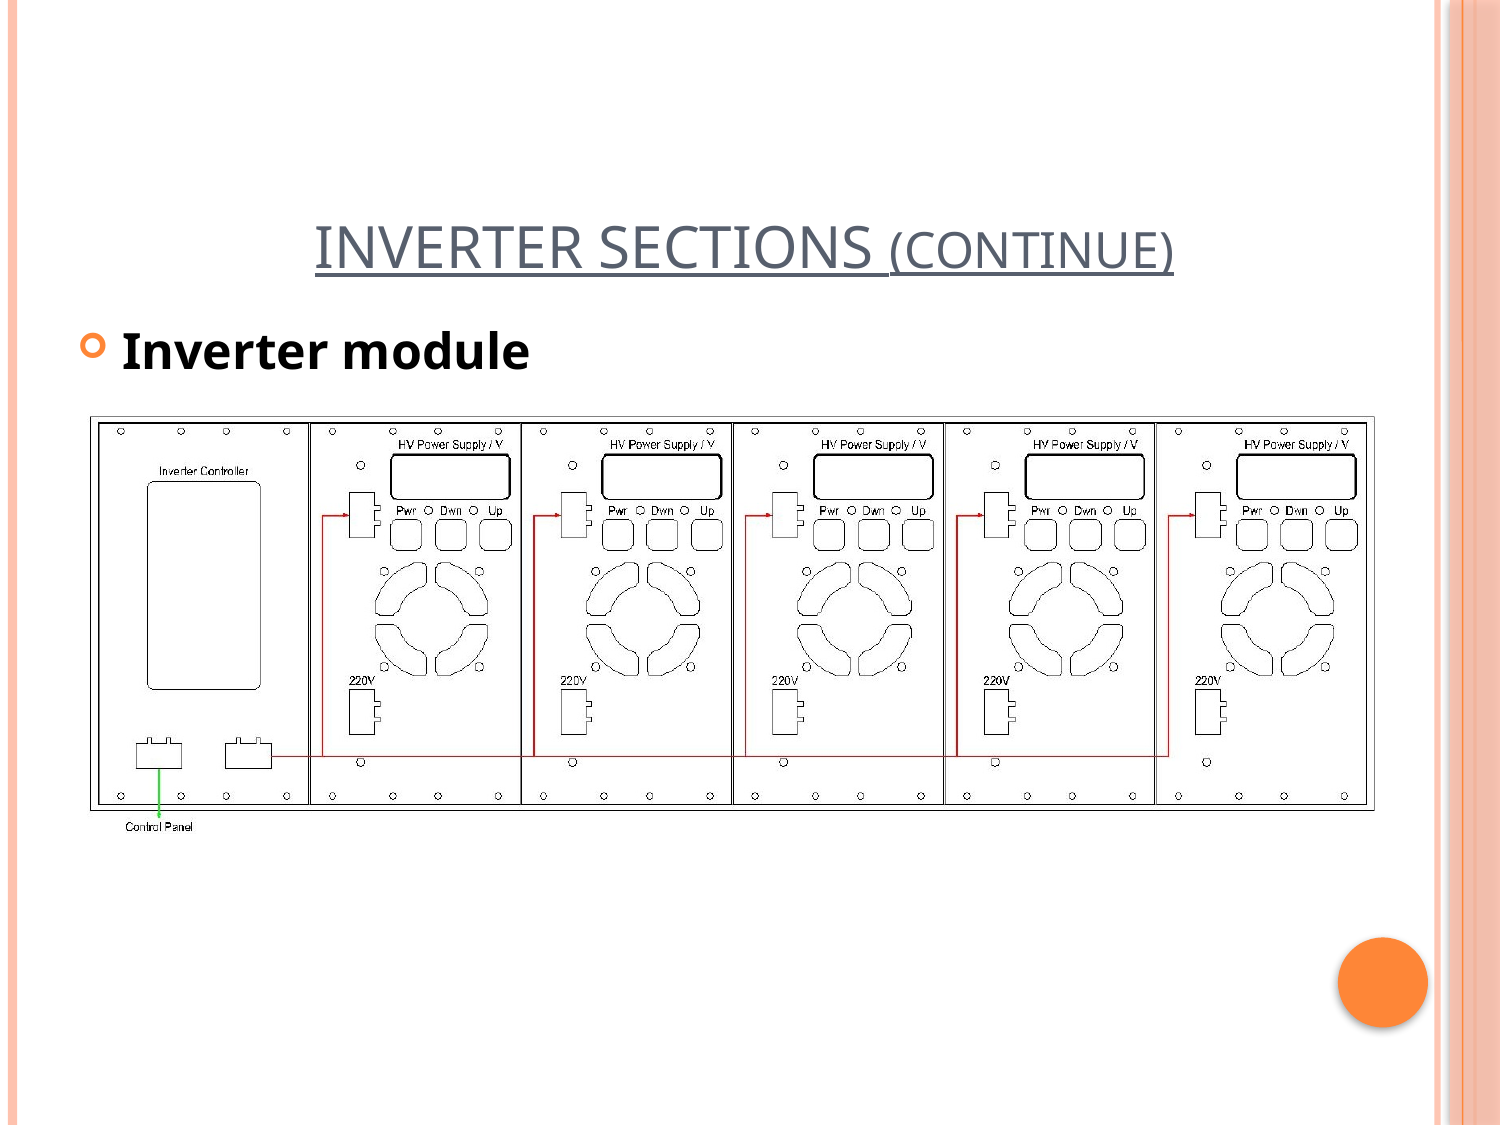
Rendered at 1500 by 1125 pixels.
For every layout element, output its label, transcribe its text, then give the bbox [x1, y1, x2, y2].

picture [86, 411, 1376, 834]
title Inverter Sections (Continue) [300, 200, 1388, 288]
list Inverter module [62, 312, 1138, 1088]
